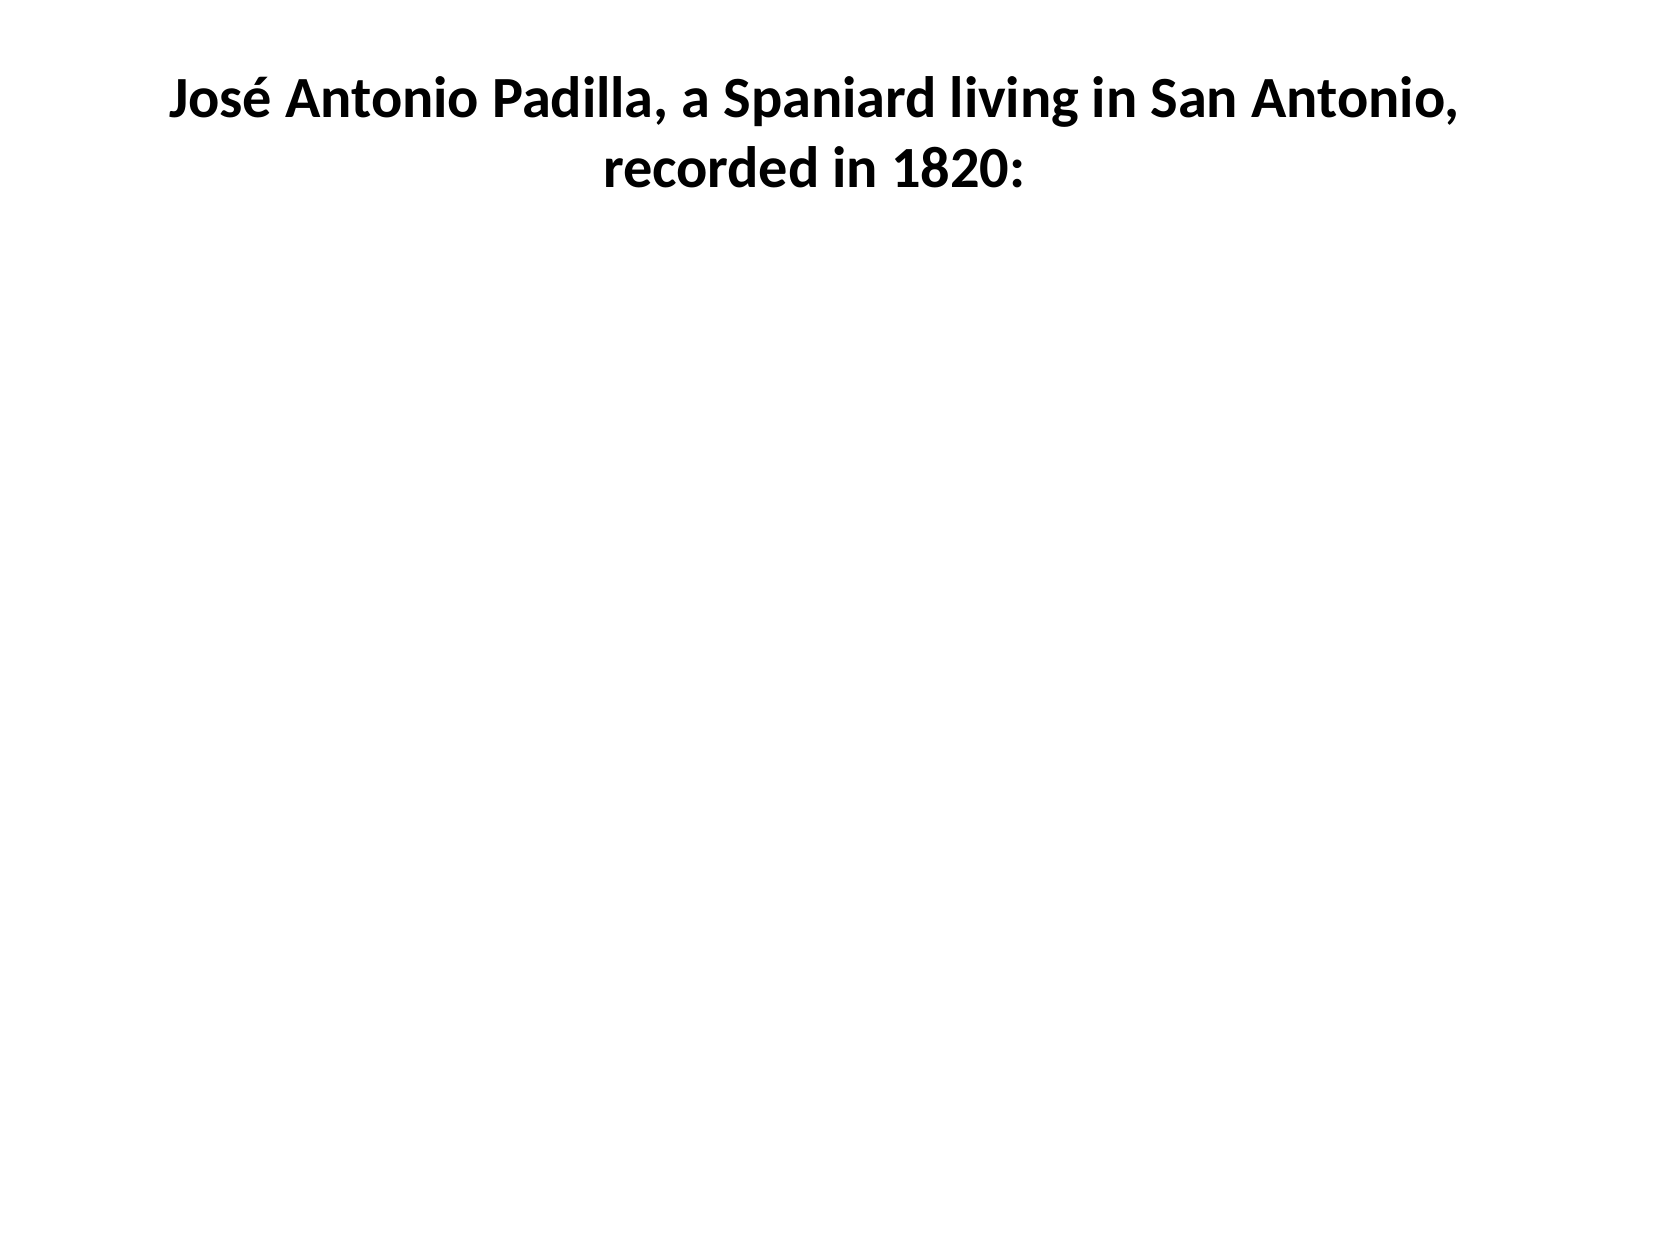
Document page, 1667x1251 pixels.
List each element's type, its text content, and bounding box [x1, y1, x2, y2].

text_box José Antonio Padilla, a Spaniard living in San Antonio, recorded in 1820: [70, 51, 1559, 270]
